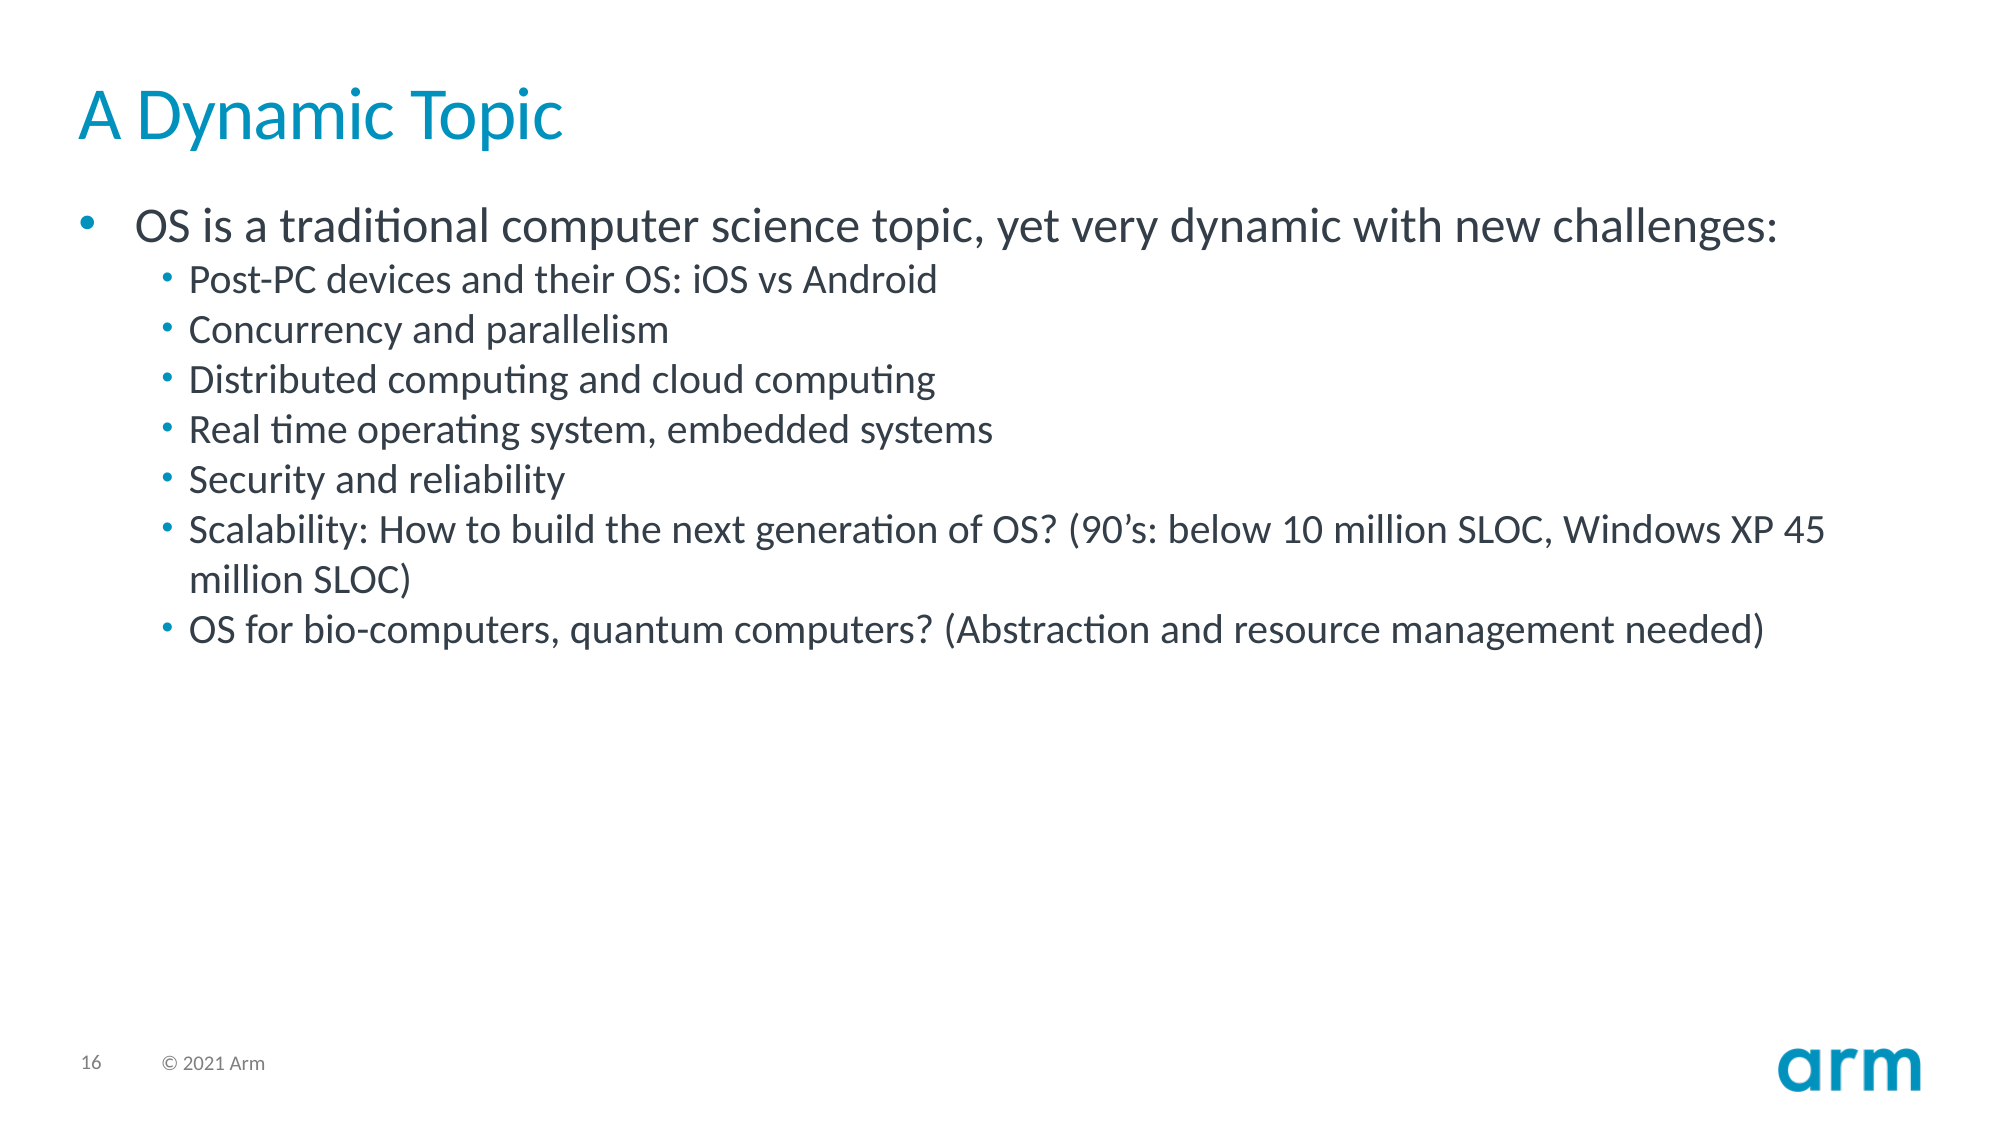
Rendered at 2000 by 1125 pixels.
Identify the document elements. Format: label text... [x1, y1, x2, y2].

title A Dynamic Topic [78, 78, 1921, 186]
picture [1777, 1047, 1922, 1093]
list OS is a traditional computer science topic, yet very dynamic with new challenges: Post-PC devices and their OS: iOS vs Android Concurrency and parallelism Distributed computing and cloud computing Real time operating system, embedded systems Security and reliability Scalability: How to build the next generation of OS? (90’s: below 10 million SLOC, Windows XP 45 million SLOC) OS for bio-computers, quantum computers? (Abstraction and resource management needed) [78, 192, 1921, 1004]
